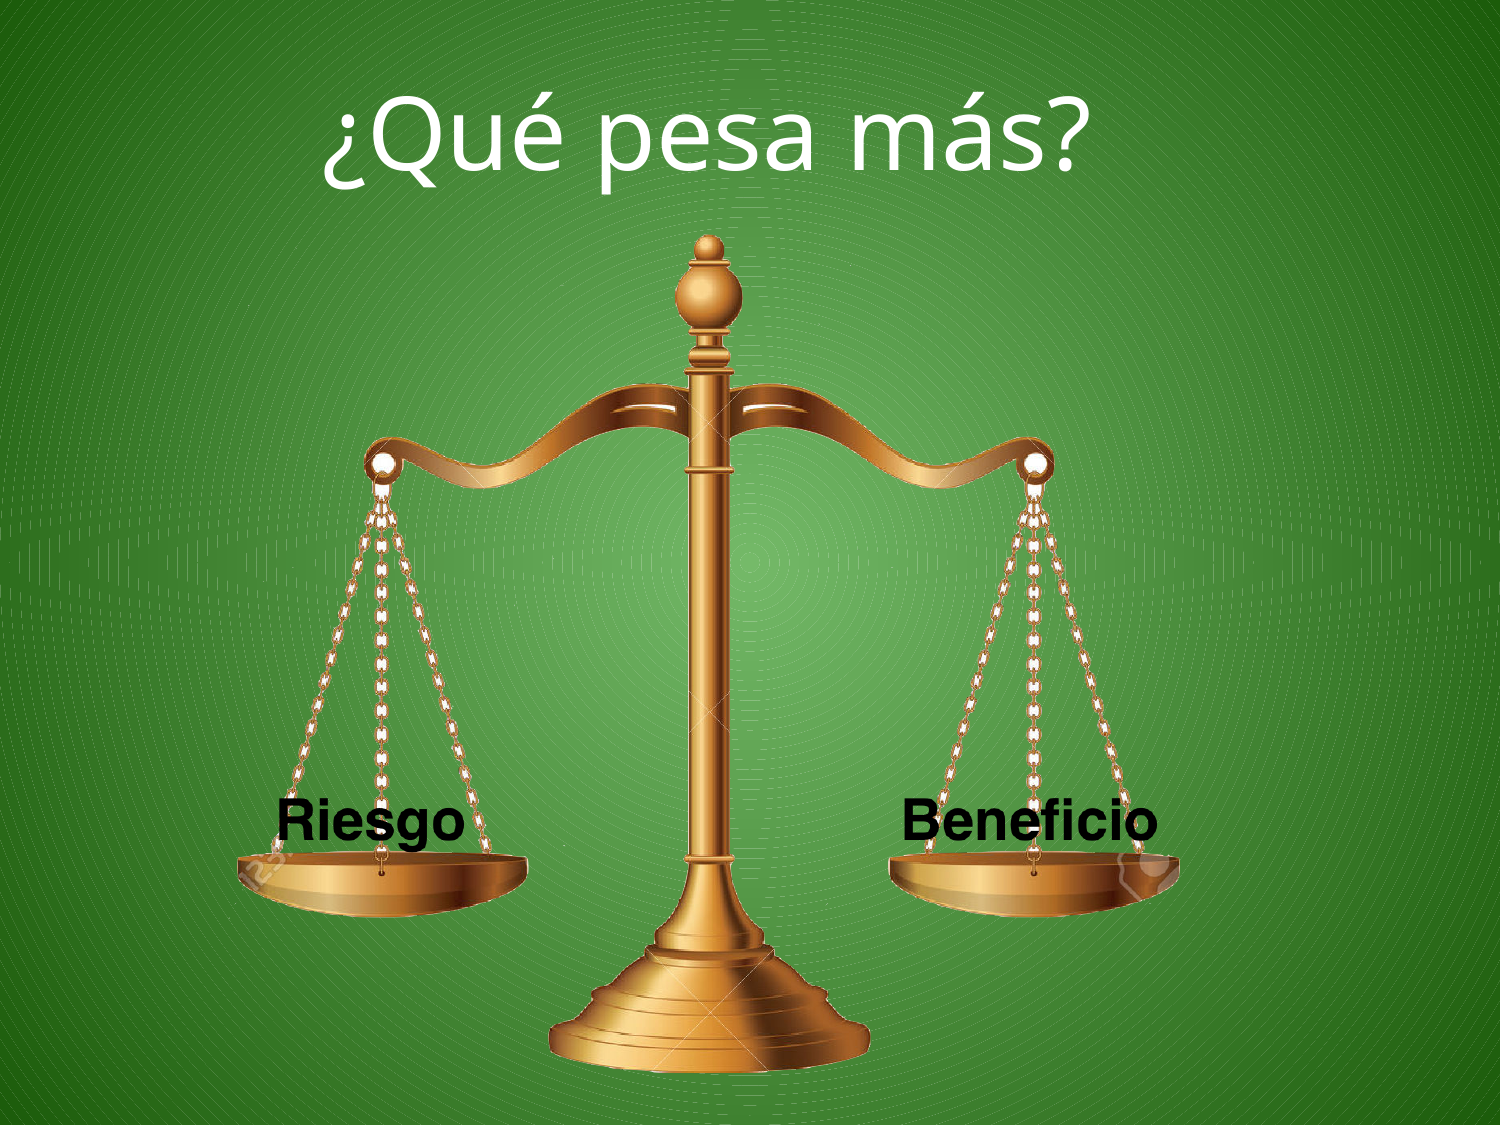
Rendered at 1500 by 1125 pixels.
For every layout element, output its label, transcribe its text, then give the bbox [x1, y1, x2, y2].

picture [183, 187, 1232, 1119]
text_box ¿Qué pesa más? [268, 61, 1147, 186]
